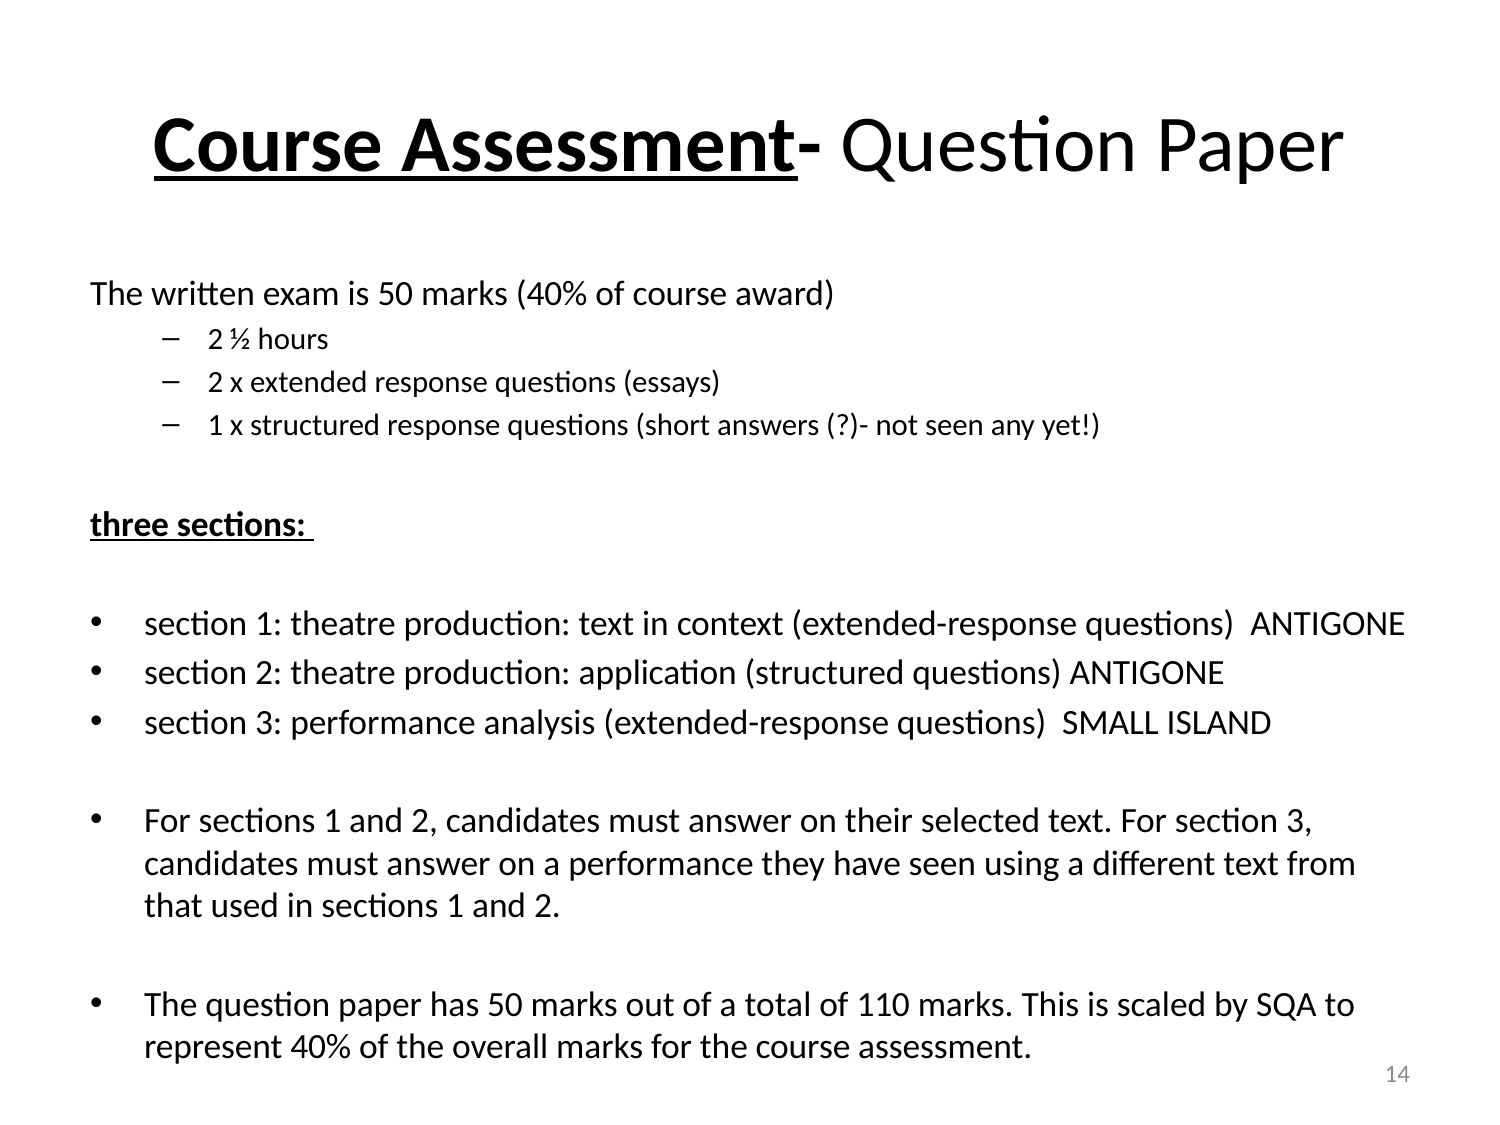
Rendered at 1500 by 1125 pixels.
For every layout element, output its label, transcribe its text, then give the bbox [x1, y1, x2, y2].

title Course Assessment- Question Paper [75, 45, 1425, 233]
slide_number 14 [1074, 1042, 1425, 1103]
list The written exam is 50 marks (40% of course award) 2 ½ hours 2 x extended response questions (essays) 1 x structured response questions (short answers (?)- not seen any yet!) three sections: section 1: theatre production: text in context (extended-response questions) ANTIGONE section 2: theatre production: application (structured questions) ANTIGONE section 3: performance analysis (extended-response questions) SMALL ISLAND For sections 1 and 2, candidates must answer on their selected text. For section 3, candidates must answer on a performance they have seen using a different text from that used in sections 1 and 2. The question paper has 50 marks out of a total of 110 marks. This is scaled by SQA to represent 40% of the overall marks for the course assessment. [75, 262, 1425, 1125]
